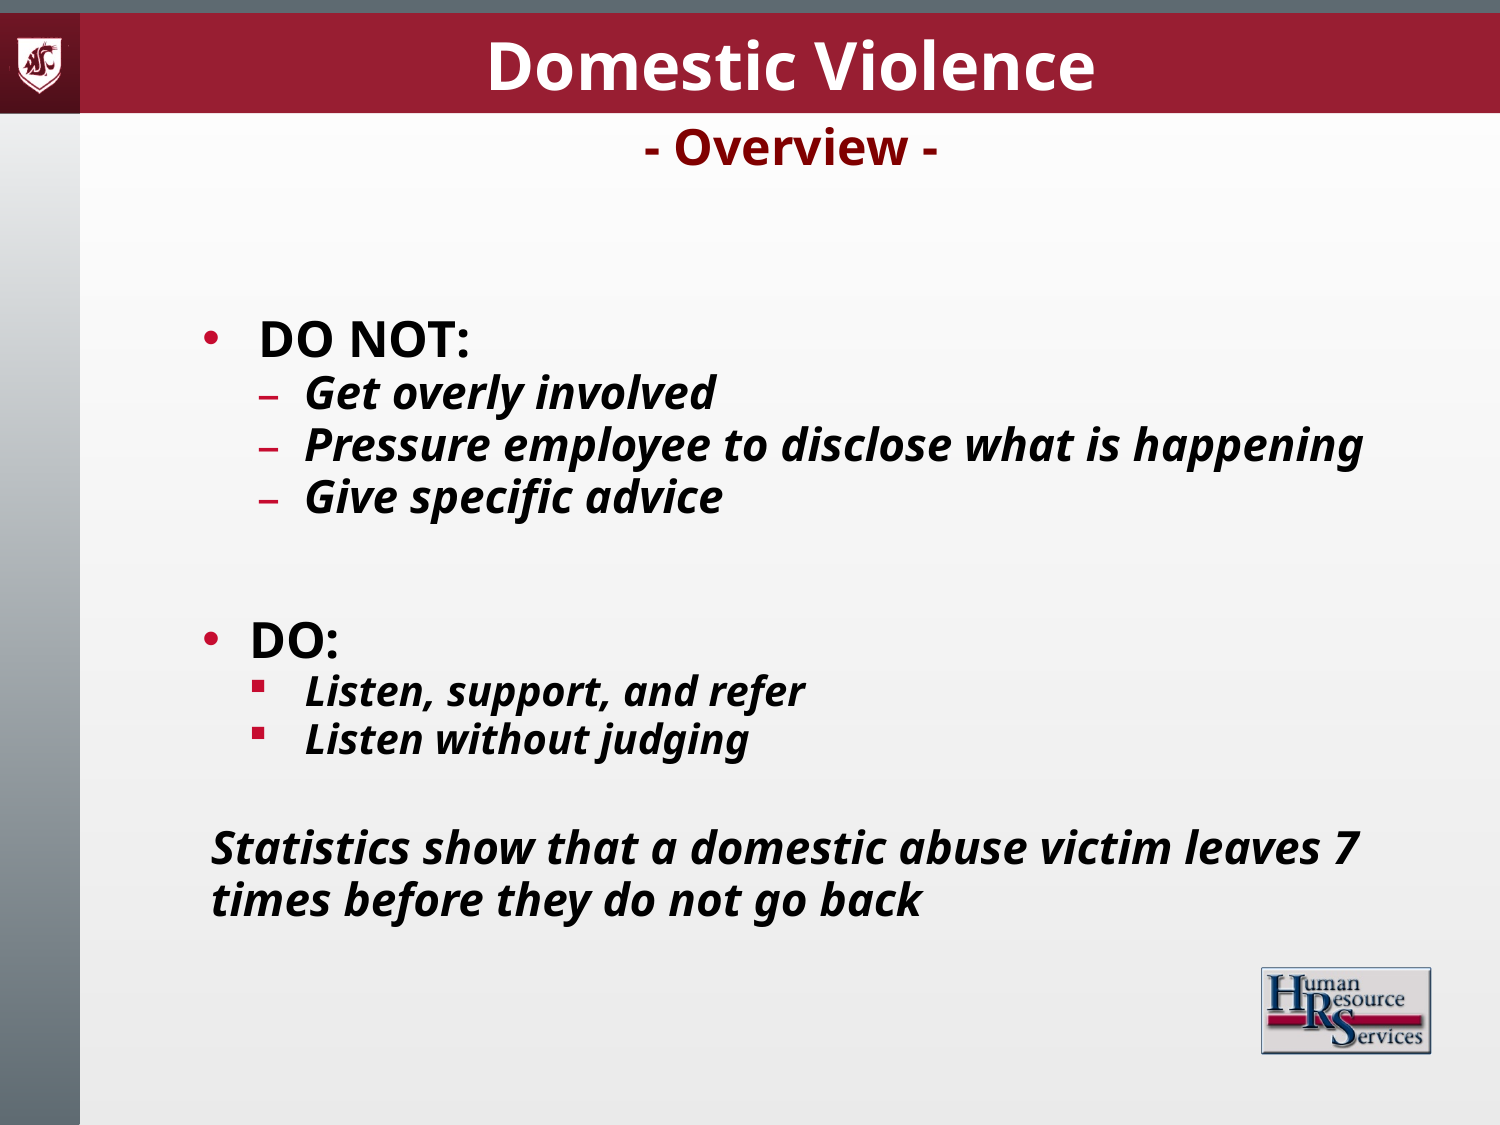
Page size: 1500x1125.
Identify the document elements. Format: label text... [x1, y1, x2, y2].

picture [1253, 959, 1441, 1066]
text_box - Overview - [82, 114, 1500, 184]
list DO NOT: Get overly involved Pressure employee to disclose what is happening Give specific advice DO: Listen, support, and refer Listen without judging Statistics show that a domestic abuse victim leaves 7 times before they do not go back [106, 299, 1413, 1019]
picture [9, 27, 69, 100]
text_box Domestic Violence [82, 25, 1500, 113]
